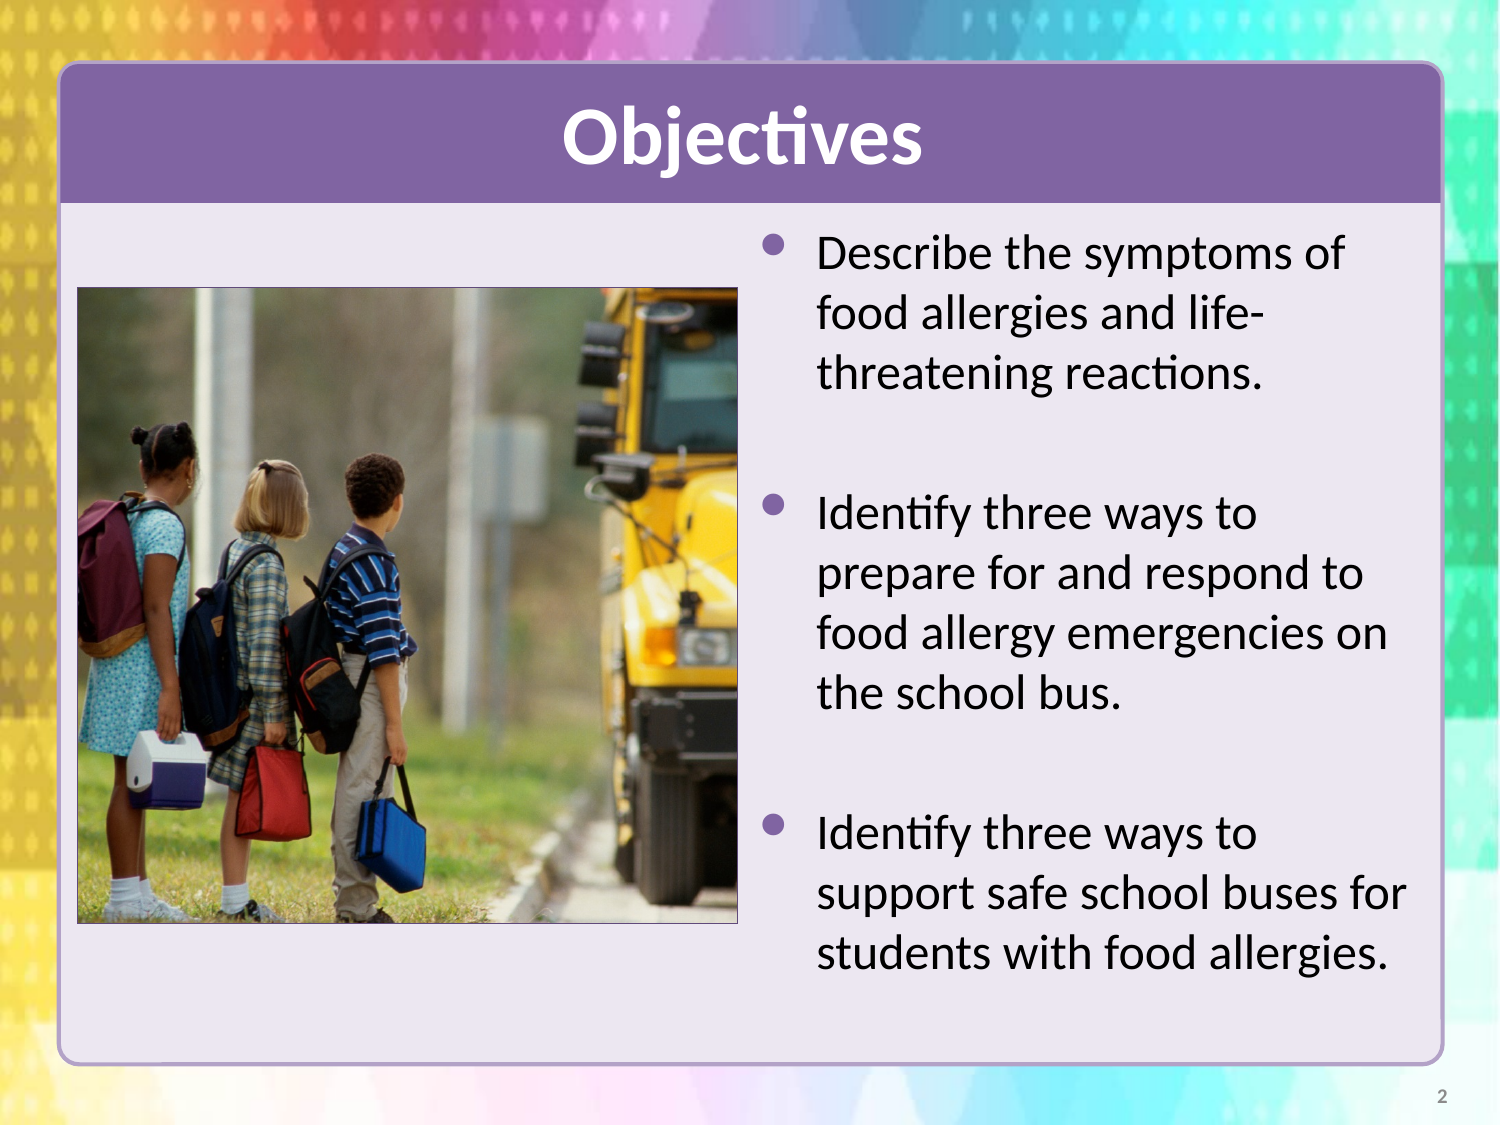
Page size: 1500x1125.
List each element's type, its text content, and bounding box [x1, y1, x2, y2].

list Describe the symptoms of food allergies and life-threatening reactions. Identify three ways to prepare for and respond to food allergy emergencies on the school bus. Identify three ways to support safe school buses for students with food allergies. [744, 212, 1438, 1025]
picture [0, 0, 1500, 1125]
slide_number 2 [1112, 1077, 1463, 1113]
title Objectives [37, 37, 1450, 225]
